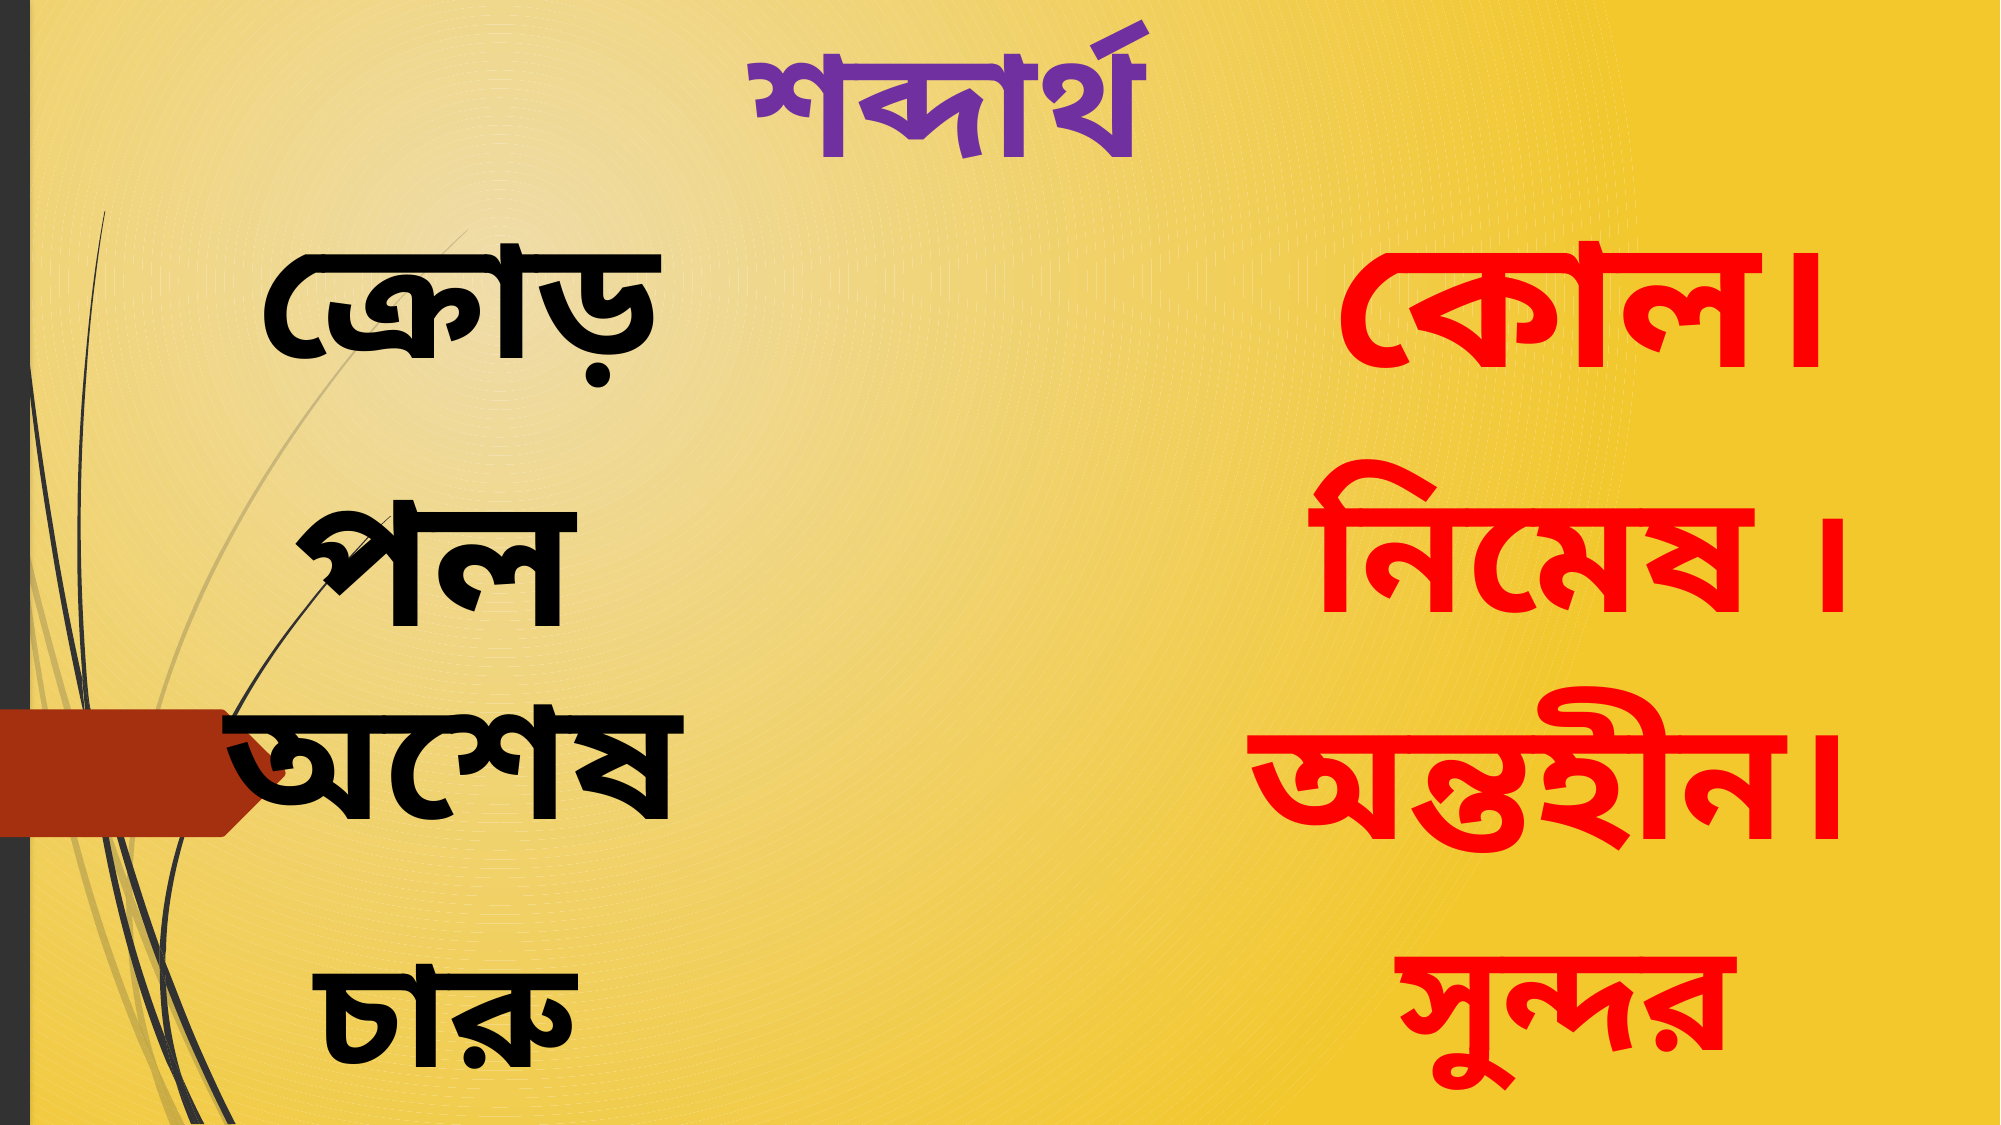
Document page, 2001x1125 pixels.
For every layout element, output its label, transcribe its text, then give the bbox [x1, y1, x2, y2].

text_box কোল। [1237, 177, 1930, 412]
text_box অশেষ [99, 645, 823, 861]
text_box সুন্দর [1237, 892, 1895, 1088]
text_box ক্রোড় [118, 184, 823, 399]
text_box নিমেষ । [1217, 438, 1950, 654]
text_box পল [238, 435, 631, 670]
text_box চারু [280, 909, 612, 1105]
text_box অন্তহীন। [1167, 665, 1935, 881]
text_box শব্দার্থ [611, 0, 1283, 195]
